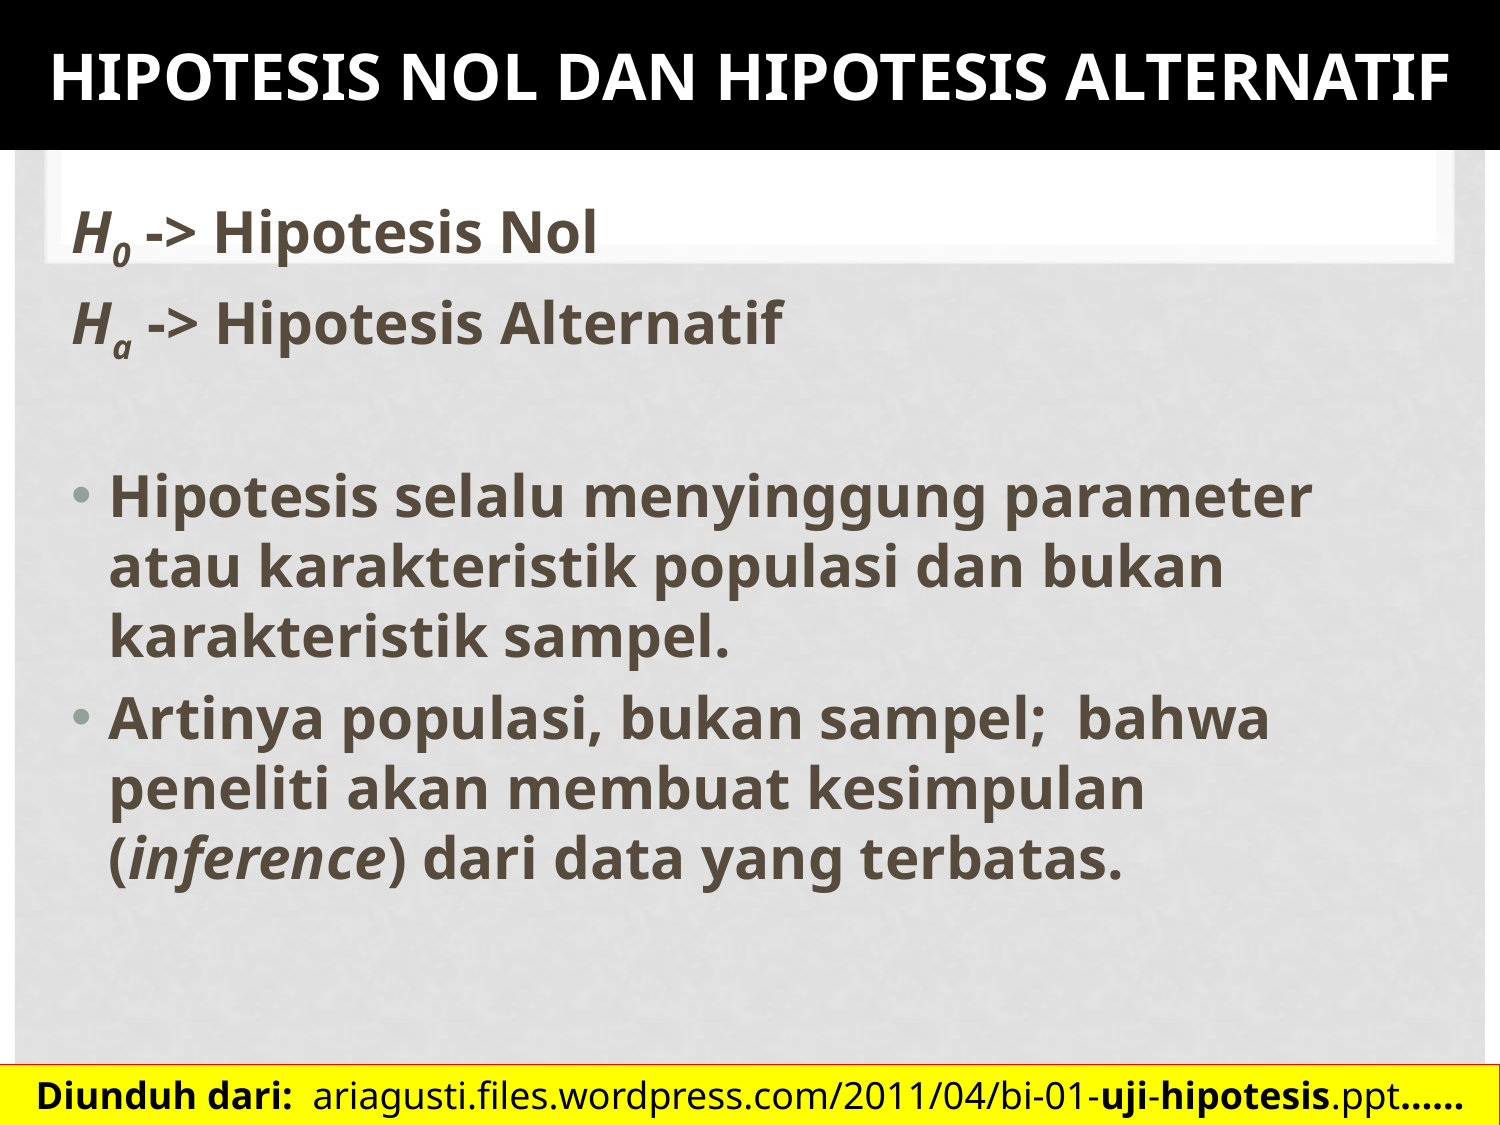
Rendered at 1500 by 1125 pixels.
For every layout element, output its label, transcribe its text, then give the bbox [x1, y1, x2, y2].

title Hipotesis Nol dan Hipotesis Alternatif [0, 0, 1500, 150]
list H0 -> Hipotesis Nol Ha -> Hipotesis Alternatif Hipotesis selalu menyinggung parameter atau karakteristik populasi dan bukan karakteristik sampel. Artinya populasi, bukan sampel; bahwa peneliti akan membuat kesimpulan (inference) dari data yang terbatas. [37, 187, 1450, 930]
text_box Diunduh dari: ariagusti.files.wordpress.com/2011/04/bi-01-uji-hipotesis.ppt…… 4/10/2012 [0, 1064, 1500, 1125]
